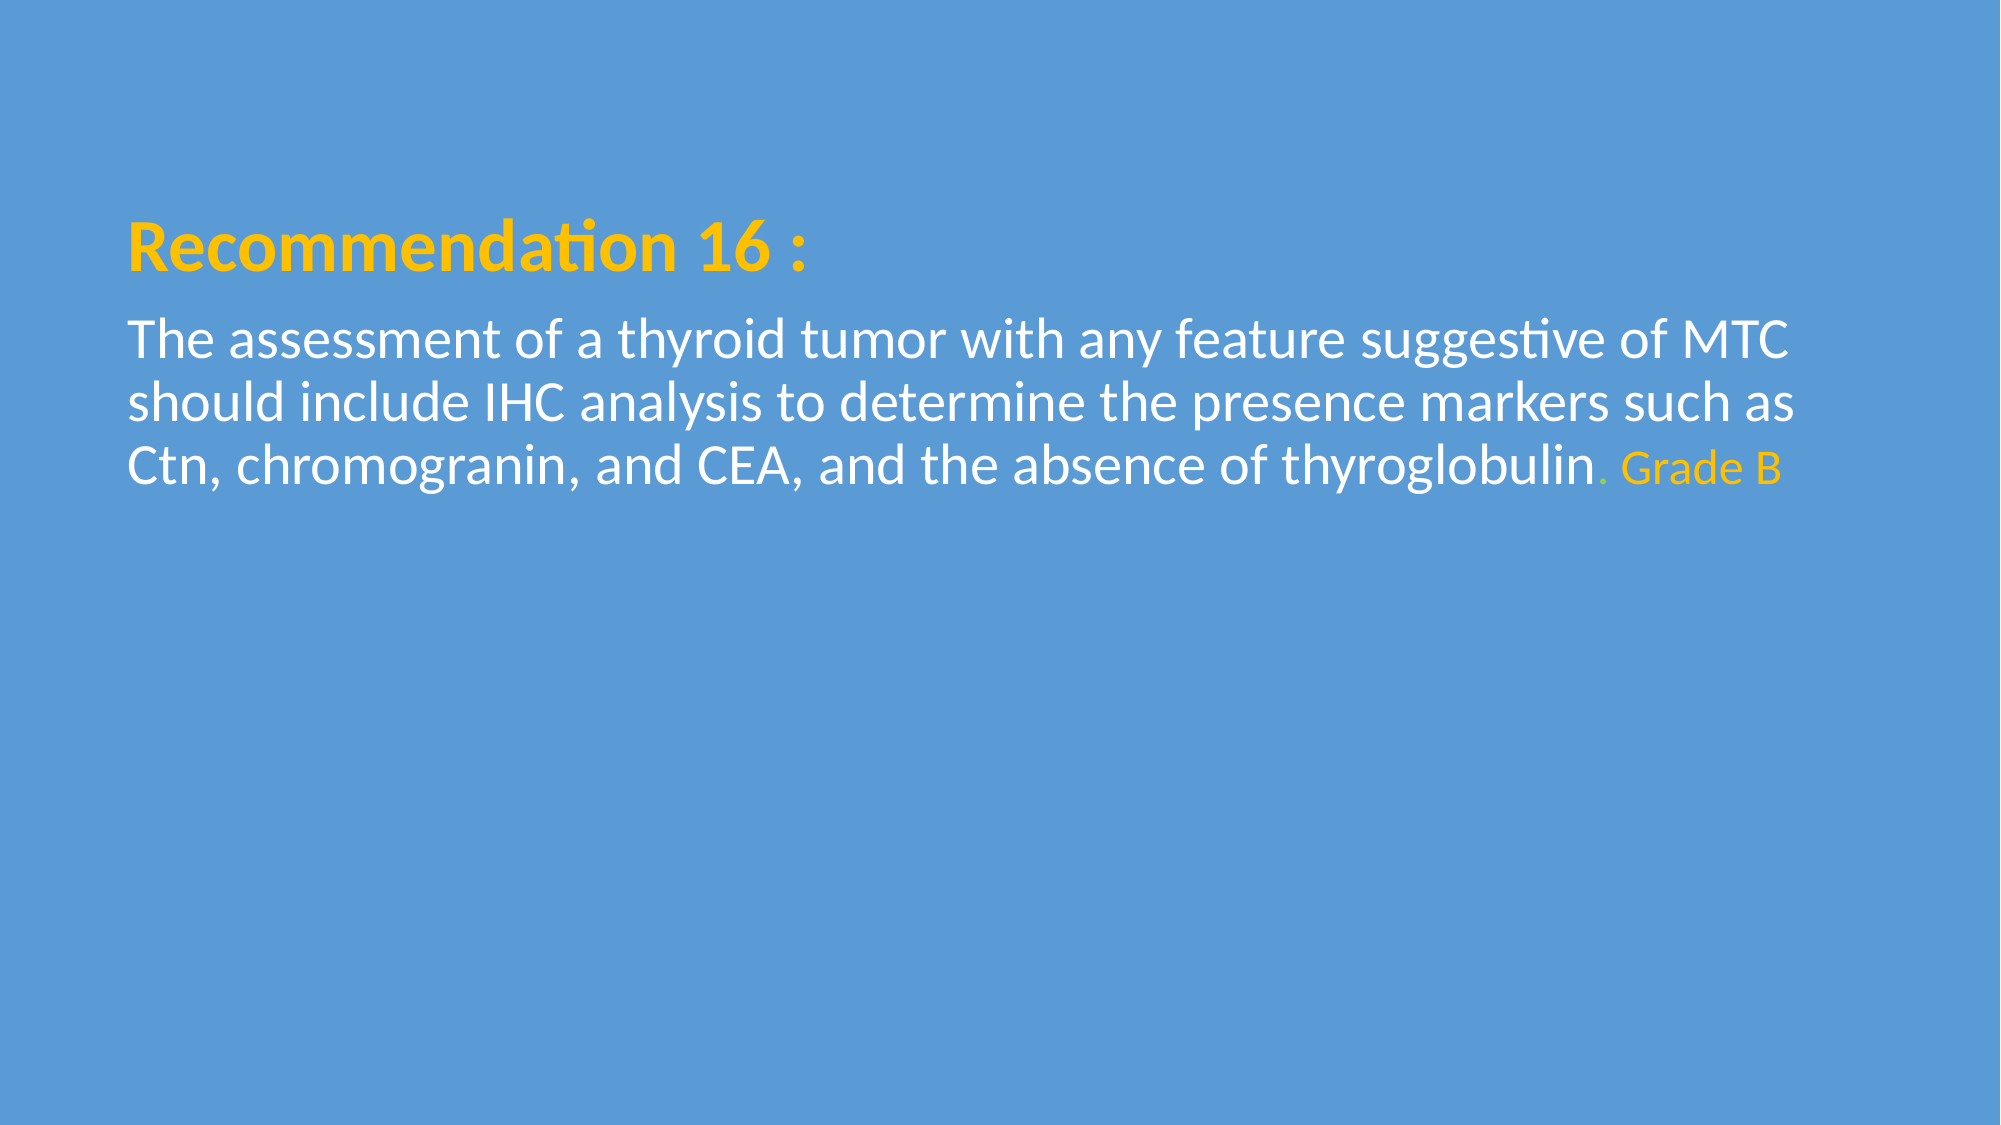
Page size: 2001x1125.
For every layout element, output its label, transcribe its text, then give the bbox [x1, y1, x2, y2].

list Recommendation 16 : The assessment of a thyroid tumor with any feature suggestive of MTC should include IHC analysis to determine the presence markers such as Ctn, chromogranin, and CEA, and the absence of thyroglobulin. Grade B [94, 198, 1820, 913]
